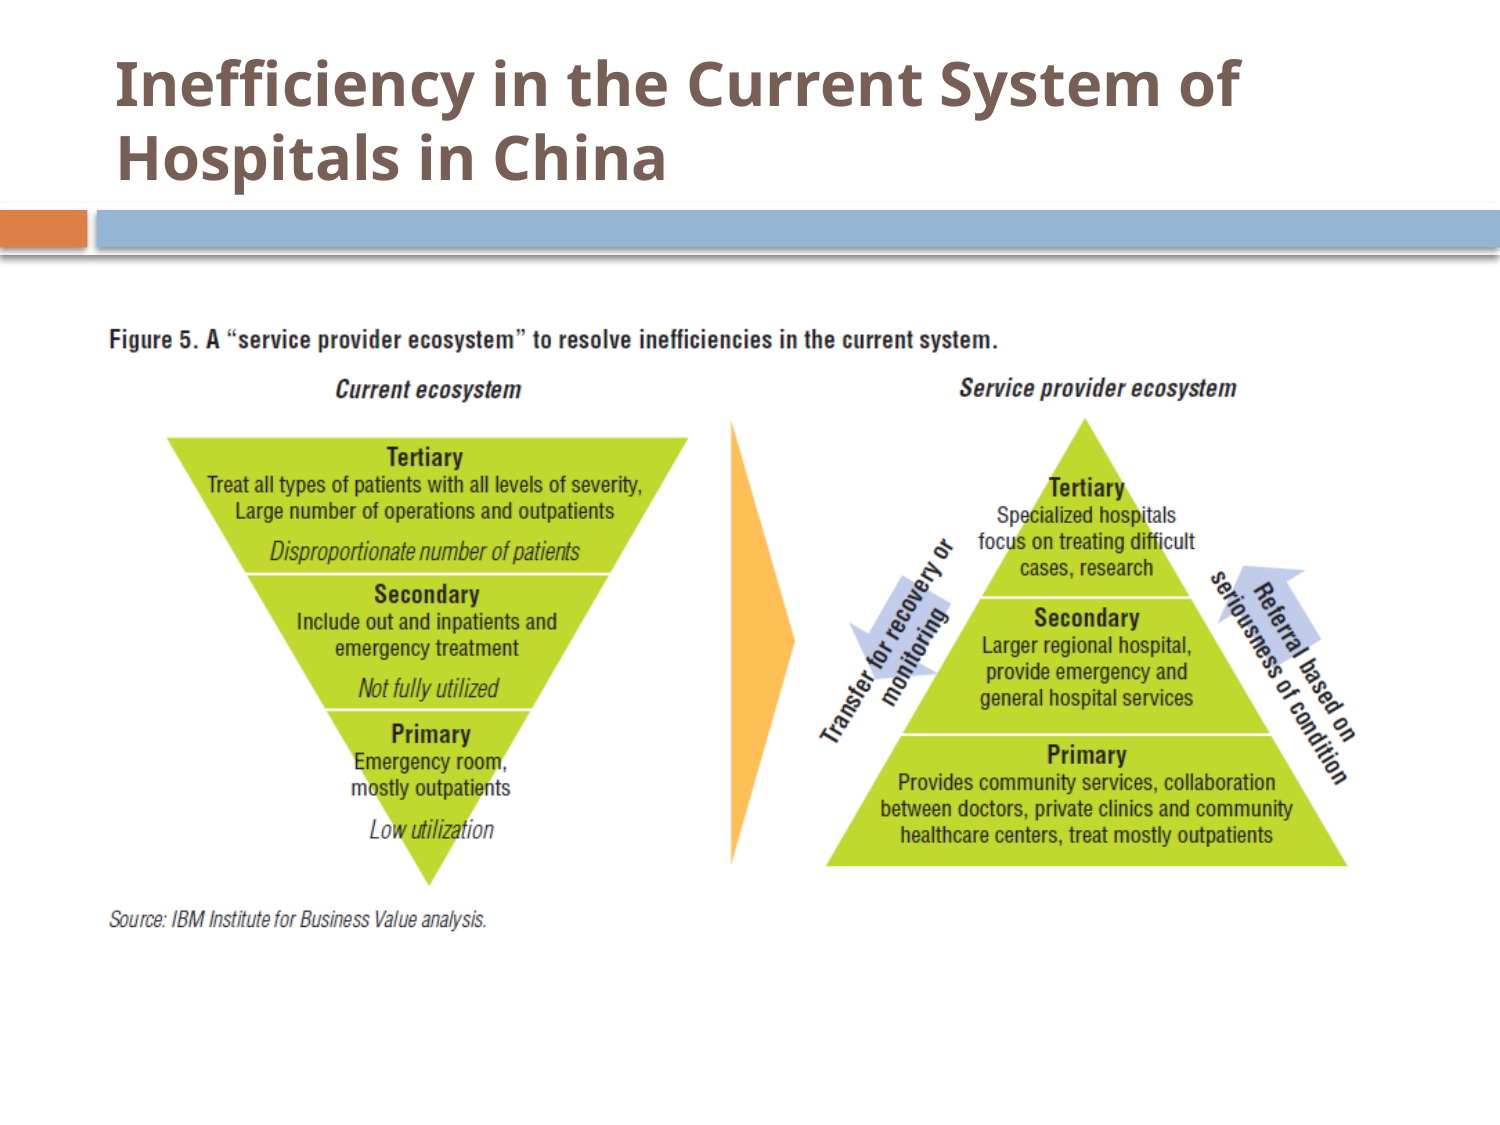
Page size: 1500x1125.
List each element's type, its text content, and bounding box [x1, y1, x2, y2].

title Inefficiency in the Current System of Hospitals in China [100, 37, 1438, 200]
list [100, 325, 1439, 938]
